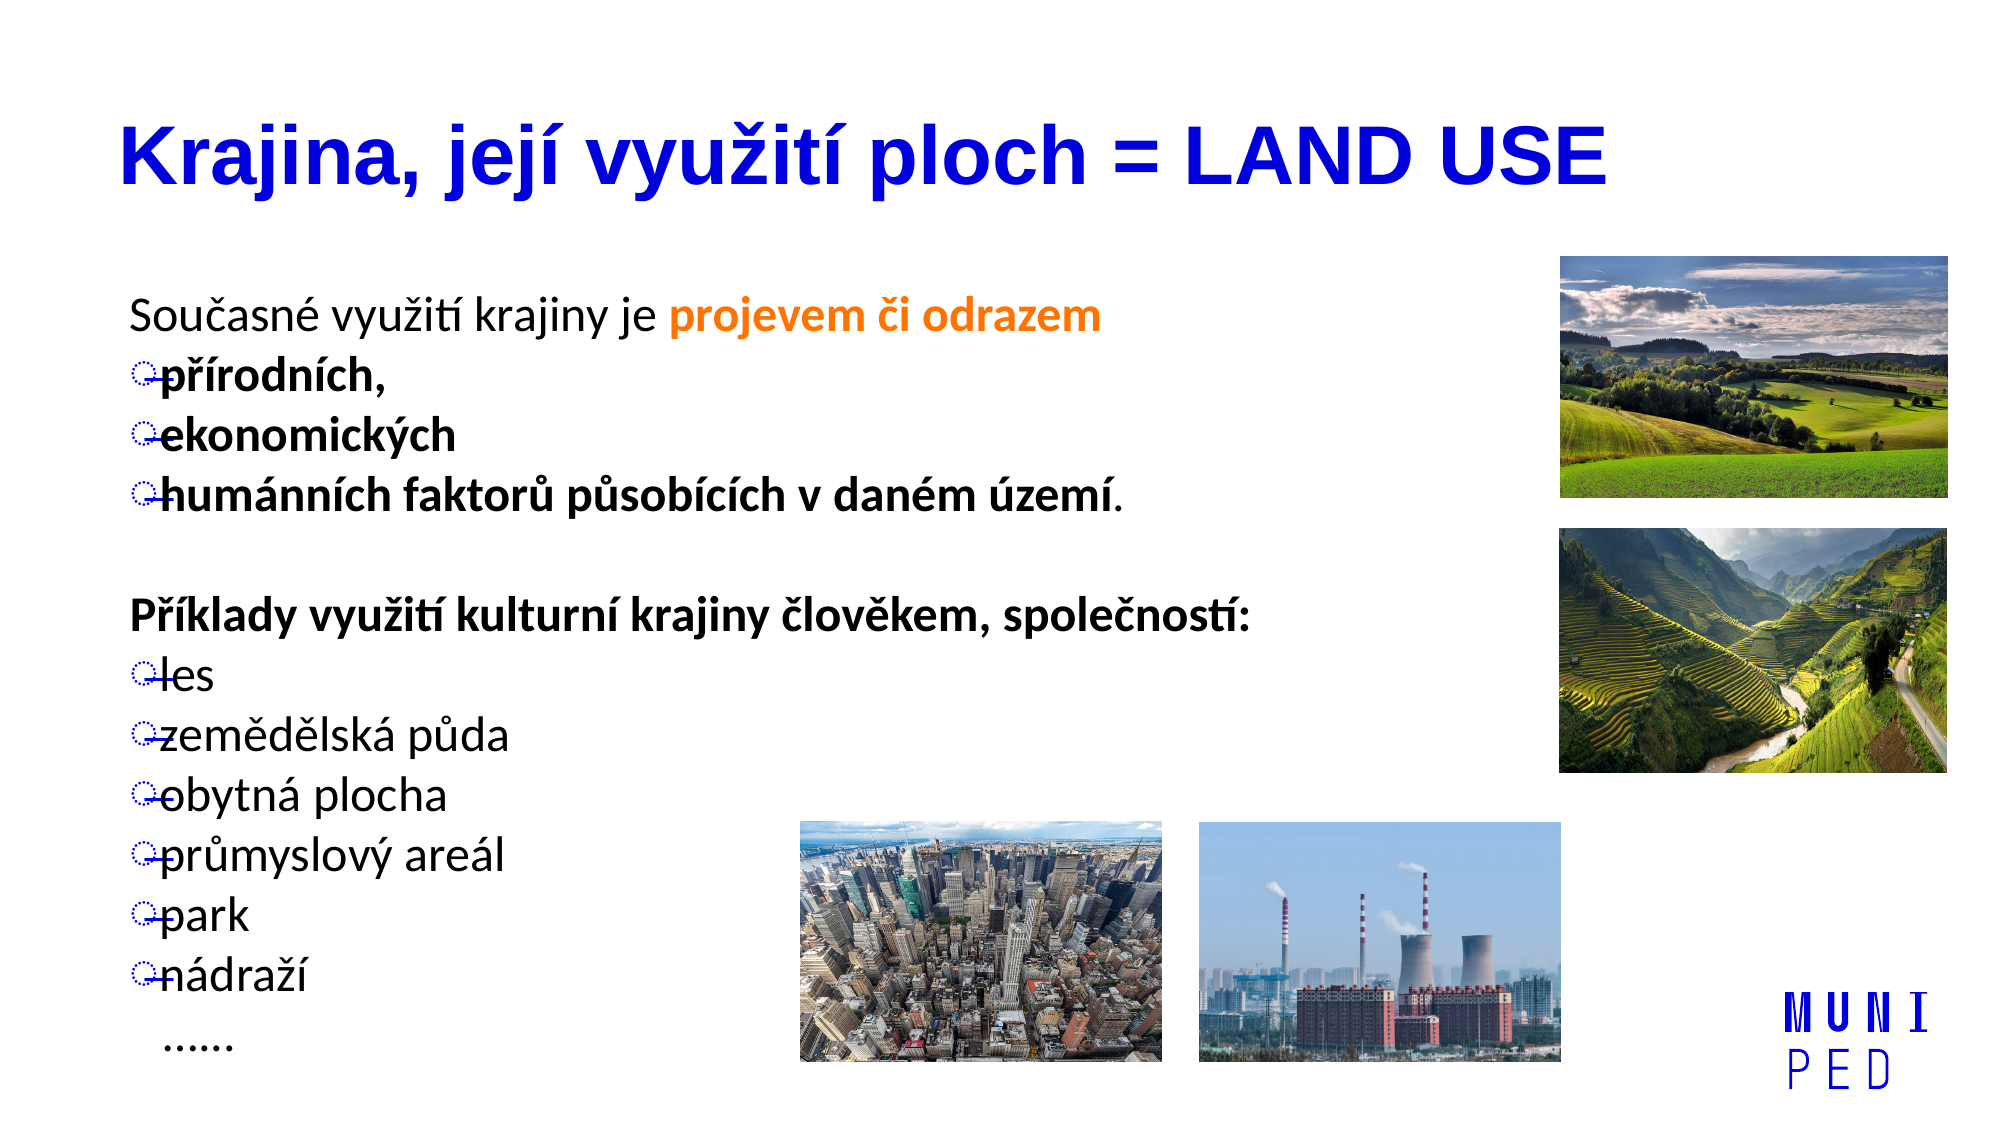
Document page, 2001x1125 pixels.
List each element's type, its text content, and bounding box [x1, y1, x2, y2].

picture [1199, 822, 1561, 1062]
list Současné využití krajiny je projevem či odrazem přírodních, ekonomických humánních faktorů působících v daném území. Příklady využití kulturní krajiny člověkem, společností: les zemědělská půda obytná plocha průmyslový areál park nádraží …... [118, 280, 1384, 957]
picture [800, 821, 1162, 1063]
picture [1559, 256, 1948, 498]
title Krajina, její využití ploch = LAND USE [118, 118, 1883, 193]
picture [1559, 528, 1947, 773]
